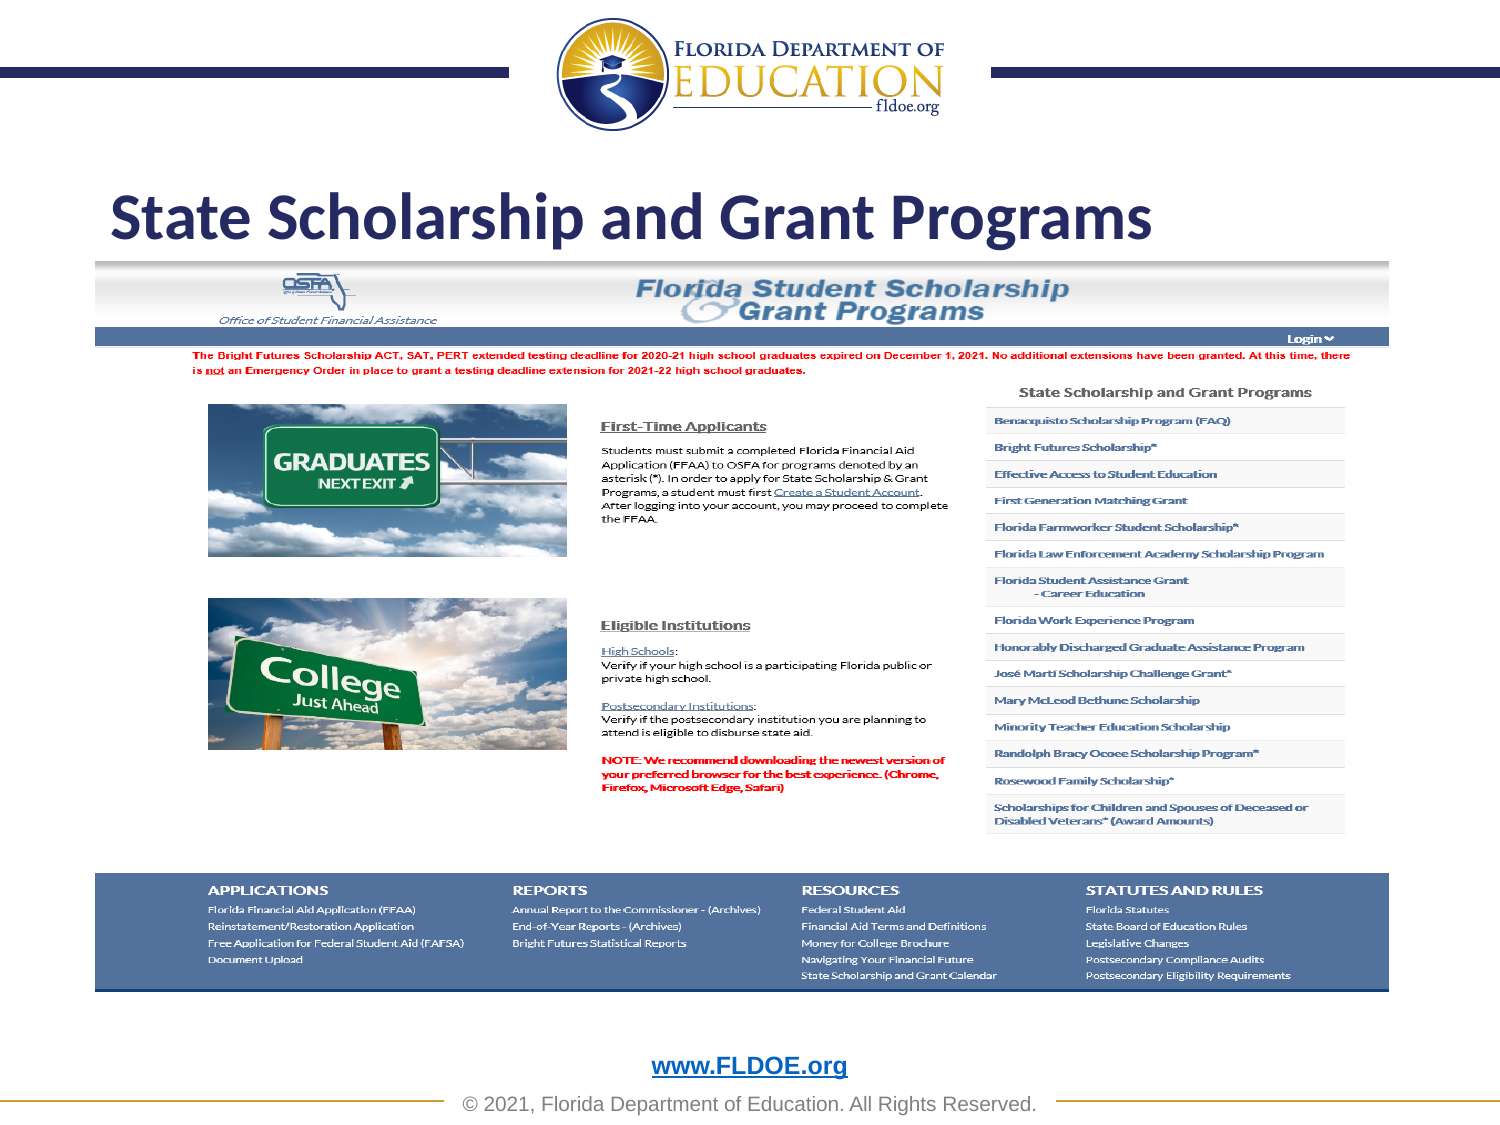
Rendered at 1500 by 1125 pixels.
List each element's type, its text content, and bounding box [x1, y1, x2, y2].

picture [538, 3, 962, 123]
picture [95, 261, 1390, 992]
title State Scholarship and Grant Programs [95, 123, 1390, 261]
